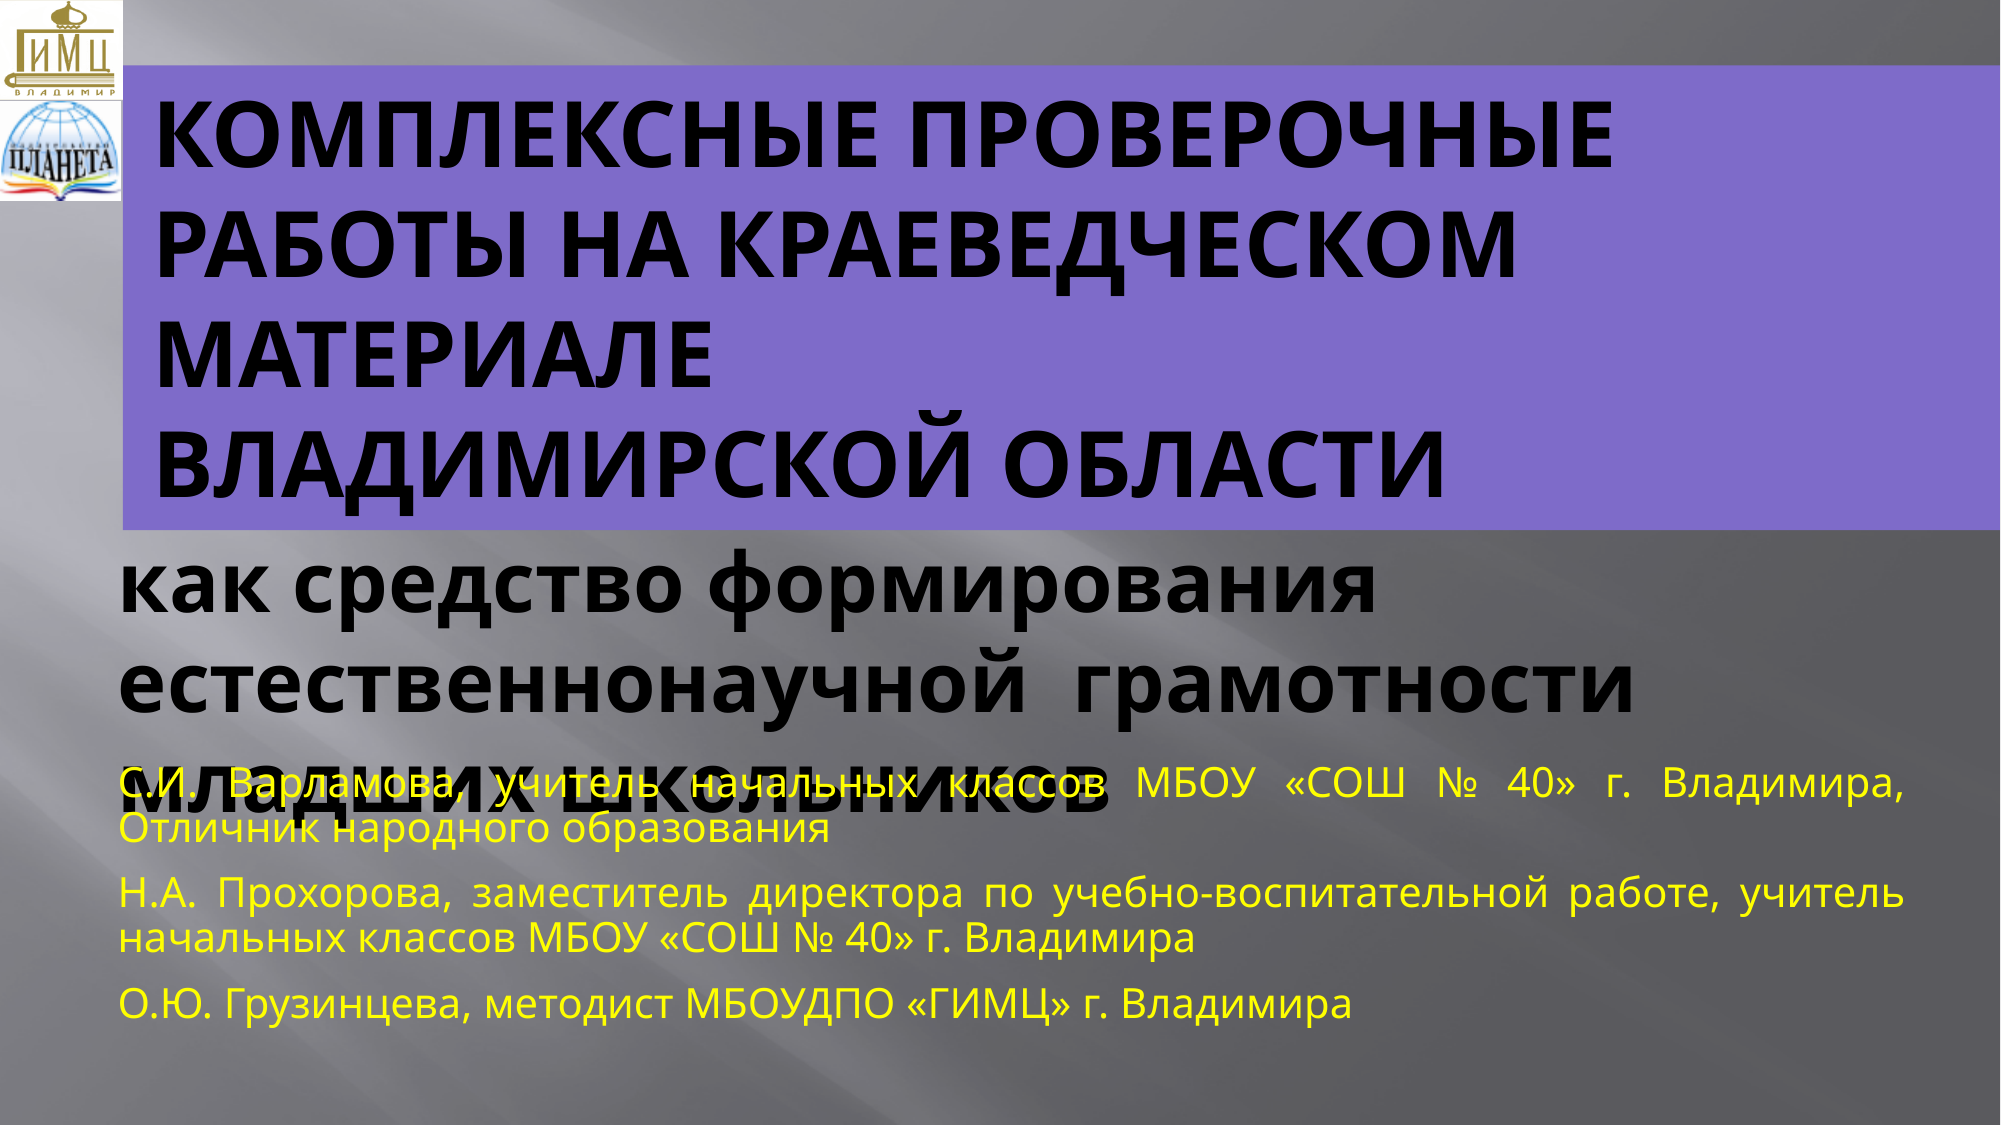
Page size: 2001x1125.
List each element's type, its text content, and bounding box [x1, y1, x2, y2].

subtitle как средство формирования естественнонаучной грамотности младших школьников [102, 521, 2000, 855]
title КОМПЛЕКСНЫЕ ПРОВЕРОЧНЫЕ РАБОТЫ на краеведческом материале Владимирской области [144, 0, 1724, 517]
text_box [121, 63, 2000, 521]
picture [0, 0, 124, 100]
picture [0, 101, 121, 202]
text_box С.И. Варламова, учитель начальных классов МБОУ «СОШ № 40» г. Владимира, Отличник народного образования Н.А. Прохорова, заместитель директора по учебно-воспитательной работе, учитель начальных классов МБОУ «СОШ № 40» г. Владимира О.Ю. Грузинцева, методист МБОУДПО «ГИМЦ» г. Владимира [102, 753, 1922, 1059]
